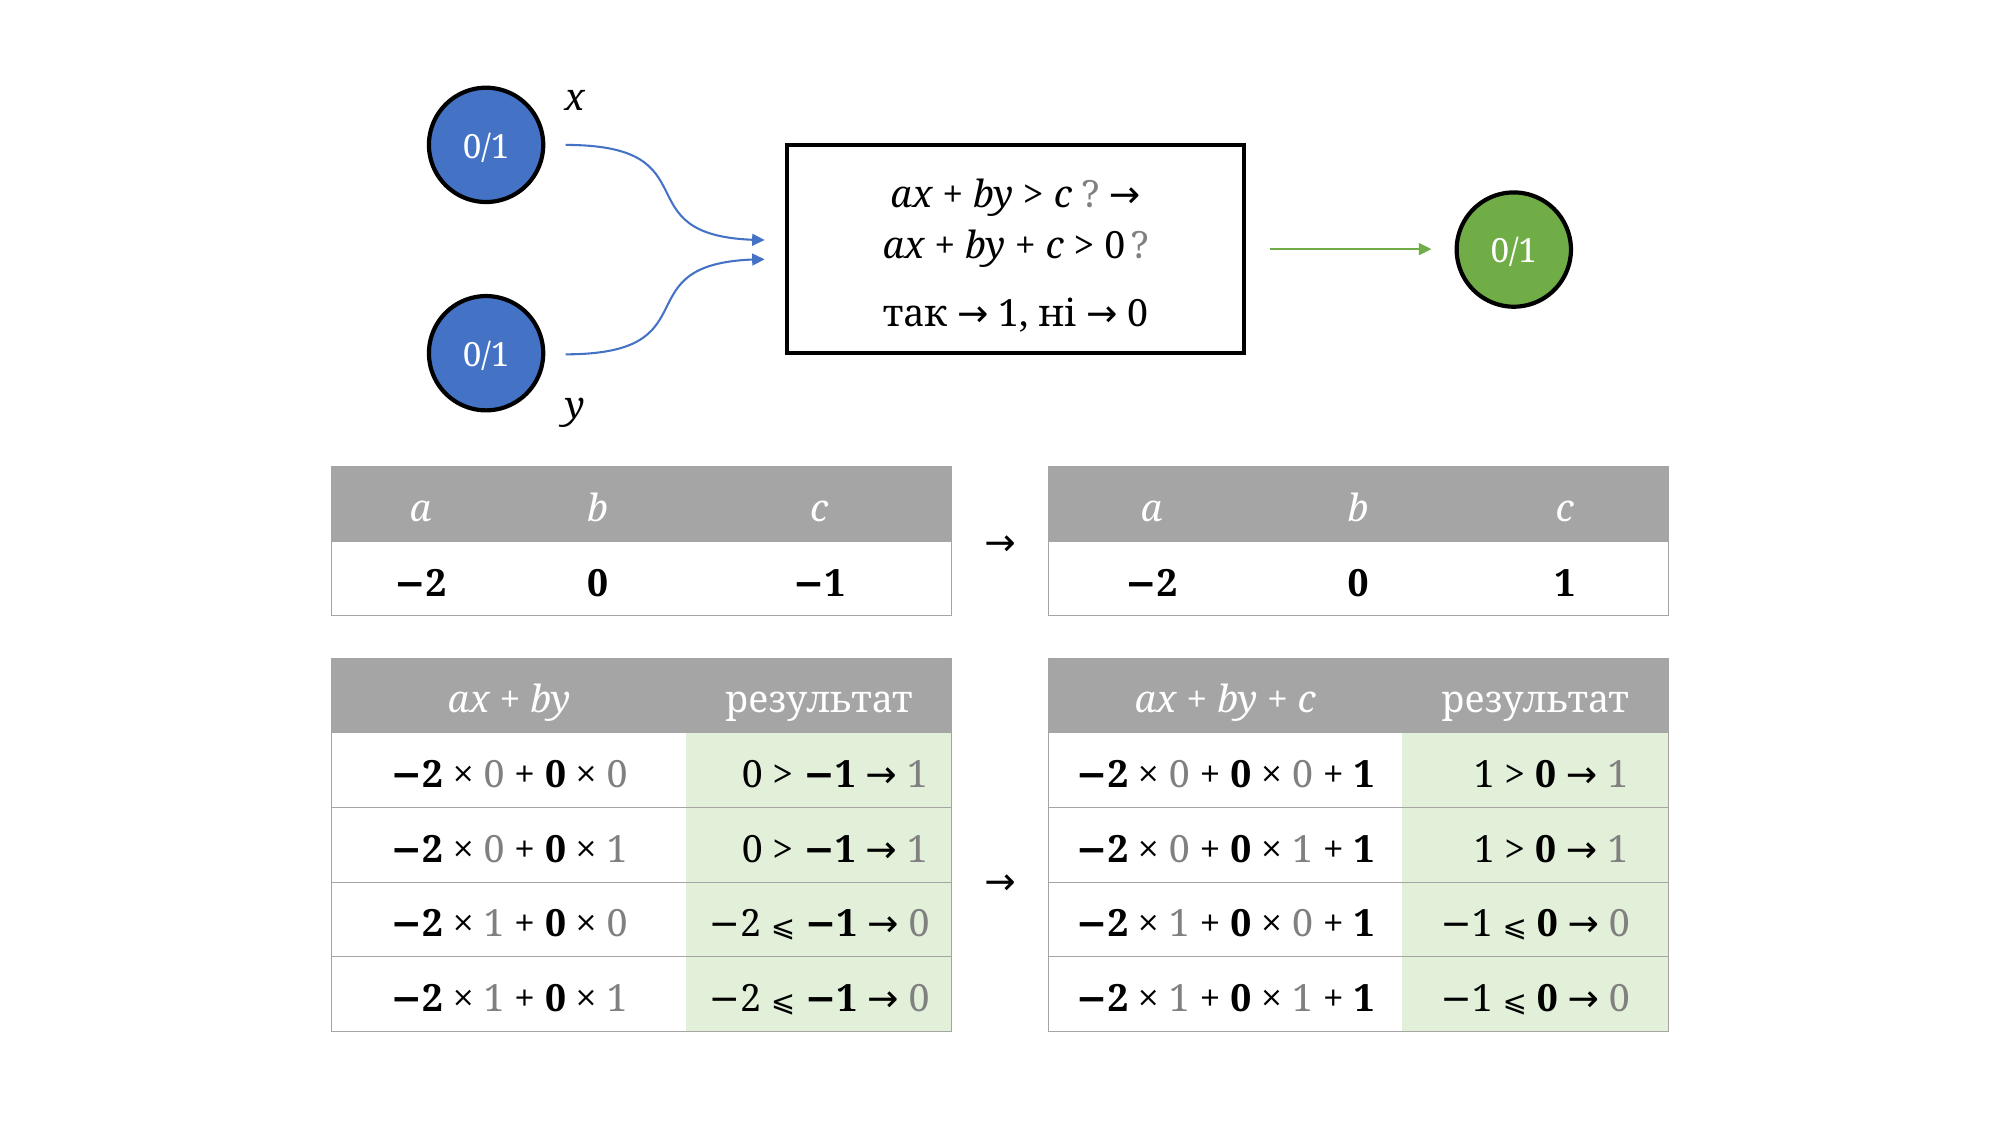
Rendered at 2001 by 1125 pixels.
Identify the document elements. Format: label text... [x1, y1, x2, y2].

table_header ax + by + c [1049, 659, 1402, 732]
table_cell −1 ⩽ 0 → 0 [1402, 957, 1668, 1031]
table_cell 0 [509, 542, 686, 615]
text_box → [951, 850, 1048, 910]
table_cell −1 [686, 542, 951, 615]
table_cell −0 > −1 → 1 [686, 808, 951, 882]
table_cell −2 ⩽ −1 → 0 [686, 883, 951, 956]
table_cell −2 × 1 + 0 × 1 + 1 [1049, 957, 1402, 1031]
table_header ax + by [332, 659, 686, 732]
table_cell −2 × 1 + 0 × 0 + 1 [1049, 883, 1402, 956]
table_cell −0 > −1 → 1 [686, 733, 951, 807]
table_cell 1 [1461, 542, 1668, 615]
table_cell −2 × 0 + 0 × 1 + 1 [1049, 808, 1402, 882]
table_cell −2 [1049, 542, 1255, 615]
table_header b [509, 467, 686, 541]
text_box → [951, 510, 1048, 571]
table_header b [1255, 467, 1461, 541]
table_header a [332, 467, 509, 541]
table_cell −2 × 0 + 0 × 0 + 1 [1049, 733, 1402, 807]
table_cell −2 × 0 + 0 × 0 [332, 733, 686, 807]
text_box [428, 64, 1572, 435]
table_header a [1049, 467, 1255, 541]
table_cell −1 > 0 → 1 [1402, 733, 1668, 807]
table_header c [1461, 467, 1668, 541]
table_cell −2 ⩽ −1 → 0 [686, 957, 951, 1031]
table_cell −2 × 0 + 0 × 1 [332, 808, 686, 882]
table_cell −2 × 1 + 0 × 0 [332, 883, 686, 956]
table_cell −1 > 0 → 1 [1402, 808, 1668, 882]
table_cell −2 [332, 542, 509, 615]
table_cell −1 ⩽ 0 → 0 [1402, 883, 1668, 956]
table_header c [686, 467, 951, 541]
table_header результат [686, 659, 951, 732]
table_cell 0 [1255, 542, 1461, 615]
table_cell −2 × 1 + 0 × 1 [332, 957, 686, 1031]
table_header результат [1402, 659, 1668, 732]
